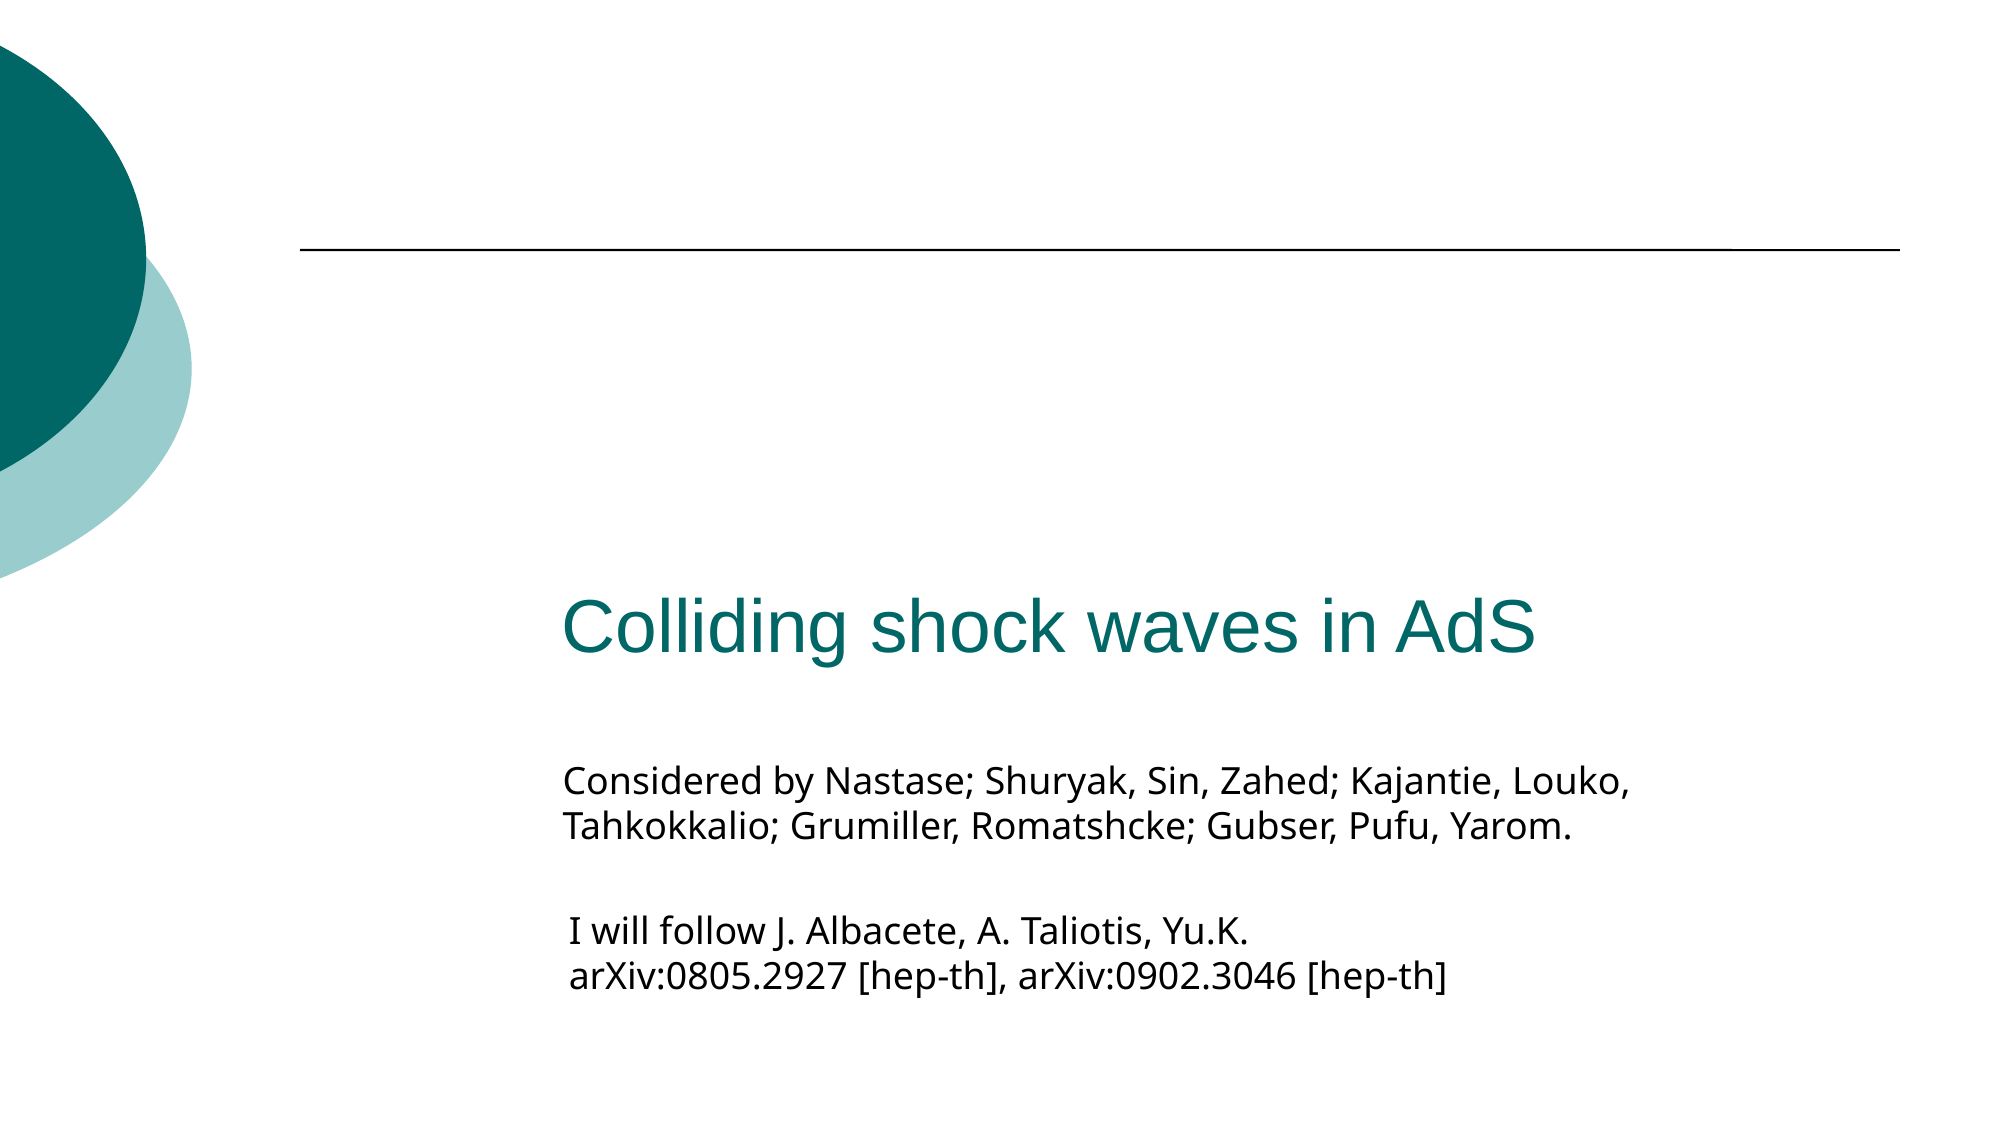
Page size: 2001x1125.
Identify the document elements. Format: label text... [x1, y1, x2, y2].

text_box Considered by Nastase; Shuryak, Sin, Zahed; Kajantie, Louko, Tahkokkalio; Grumiller, Romatshcke; Gubser, Pufu, Yarom. [547, 749, 1657, 855]
title Colliding shock waves in AdS [450, 487, 1650, 675]
text_box I will follow J. Albacete, A. Taliotis, Yu.K. arXiv:0805.2927 [hep-th], arXiv:0902.3046 [hep-th] [554, 899, 1473, 1005]
